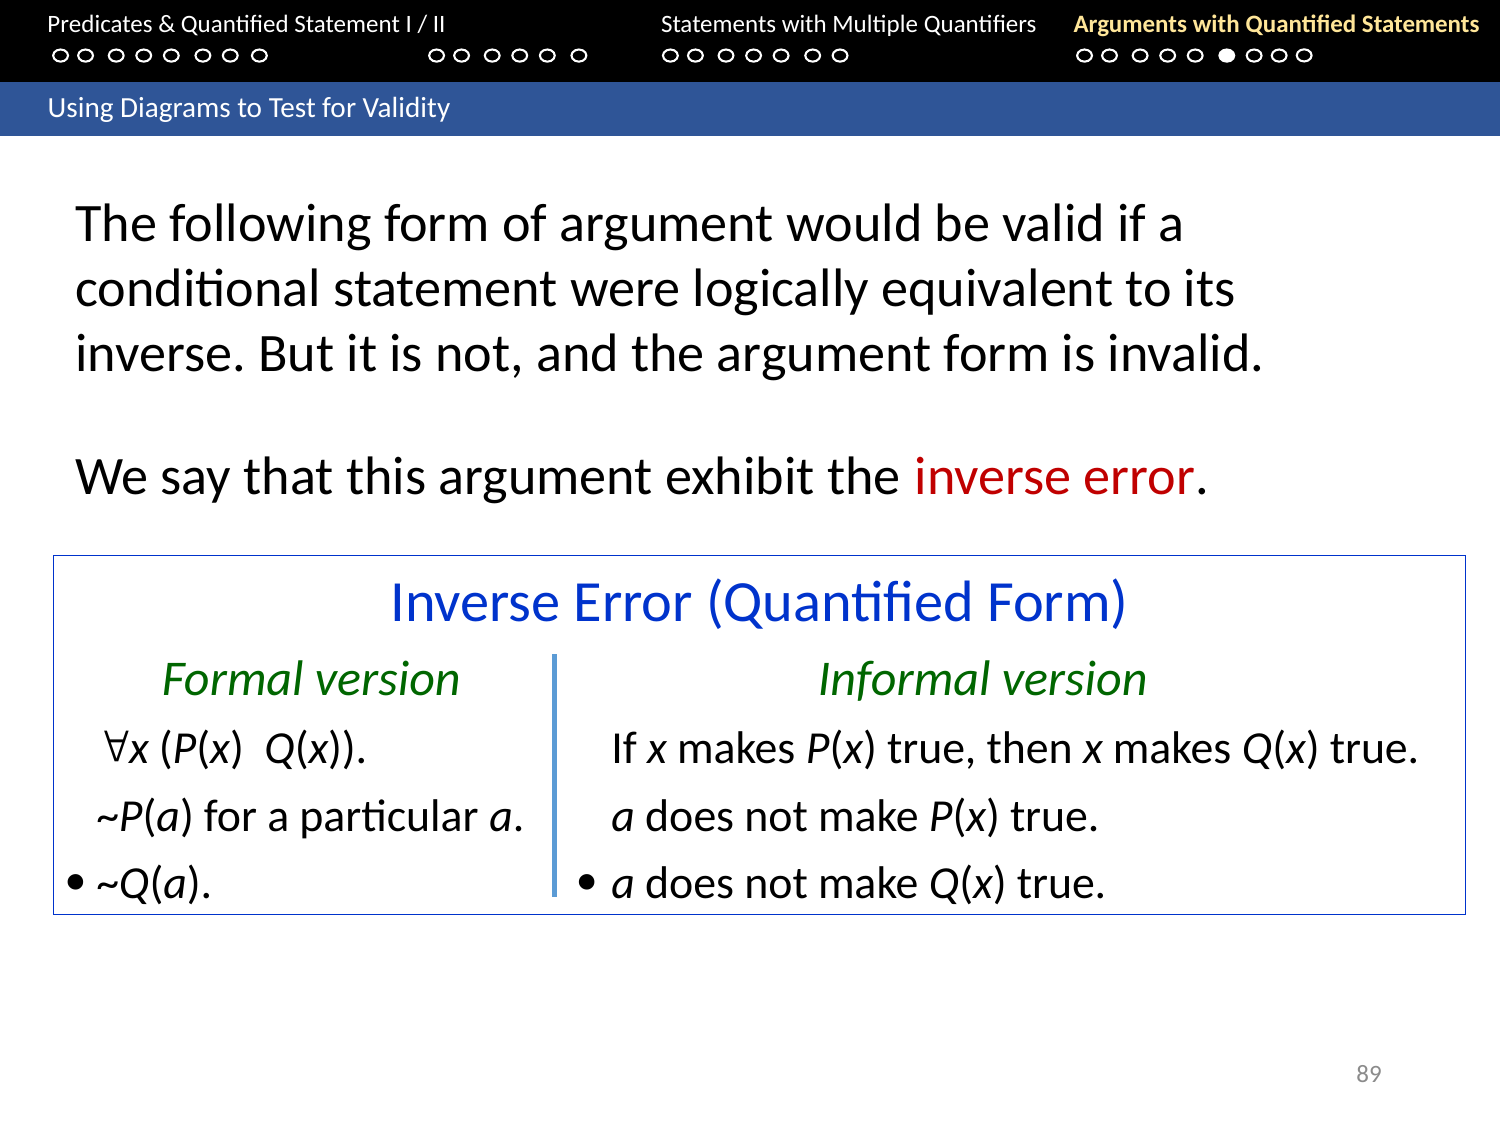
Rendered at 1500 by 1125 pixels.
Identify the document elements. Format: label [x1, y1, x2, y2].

text_box [60, 433, 1435, 514]
text_box [0, 0, 1500, 136]
text_box [60, 180, 1435, 390]
slide_number [1059, 1042, 1397, 1103]
